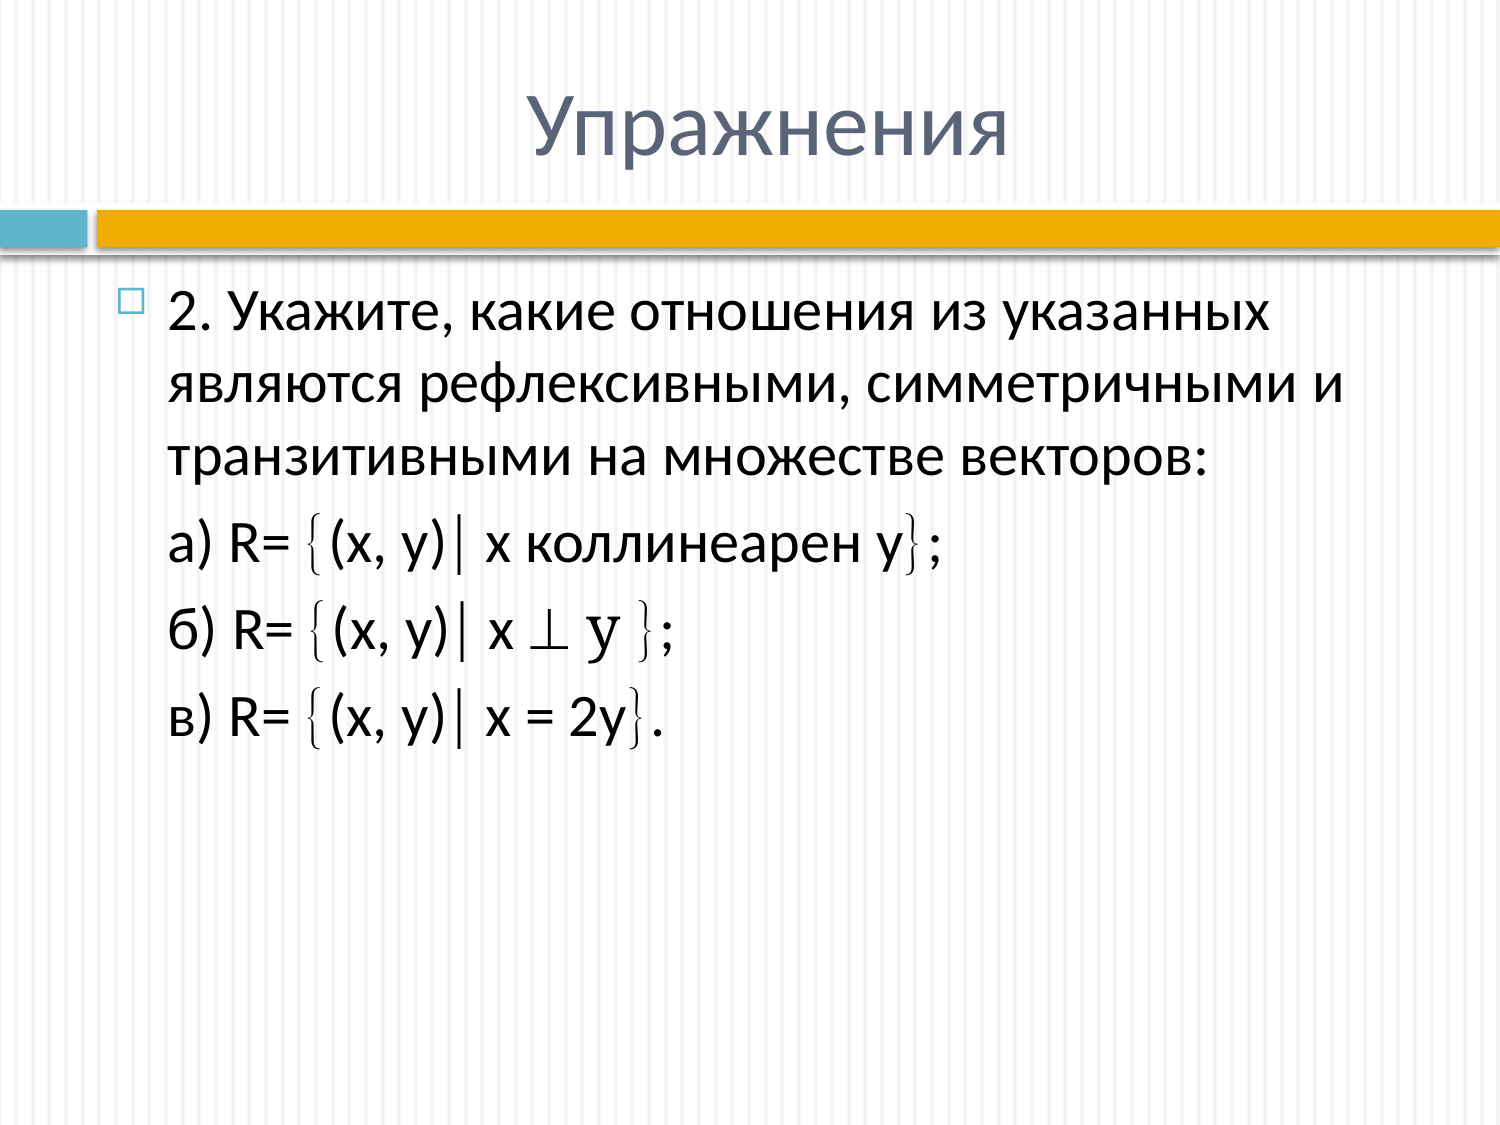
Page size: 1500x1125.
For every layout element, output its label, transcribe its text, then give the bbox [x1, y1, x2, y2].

title Упражнения [100, 37, 1438, 200]
list 2. Укажите, какие отношения из указанных являются рефлексивными, симметричными и транзитивными на множестве векторов: а) R= (х, y) х коллинеарен у; б) R= (х, y) х  у ; в) R= (х, y) х = 2у. [100, 262, 1438, 1000]
